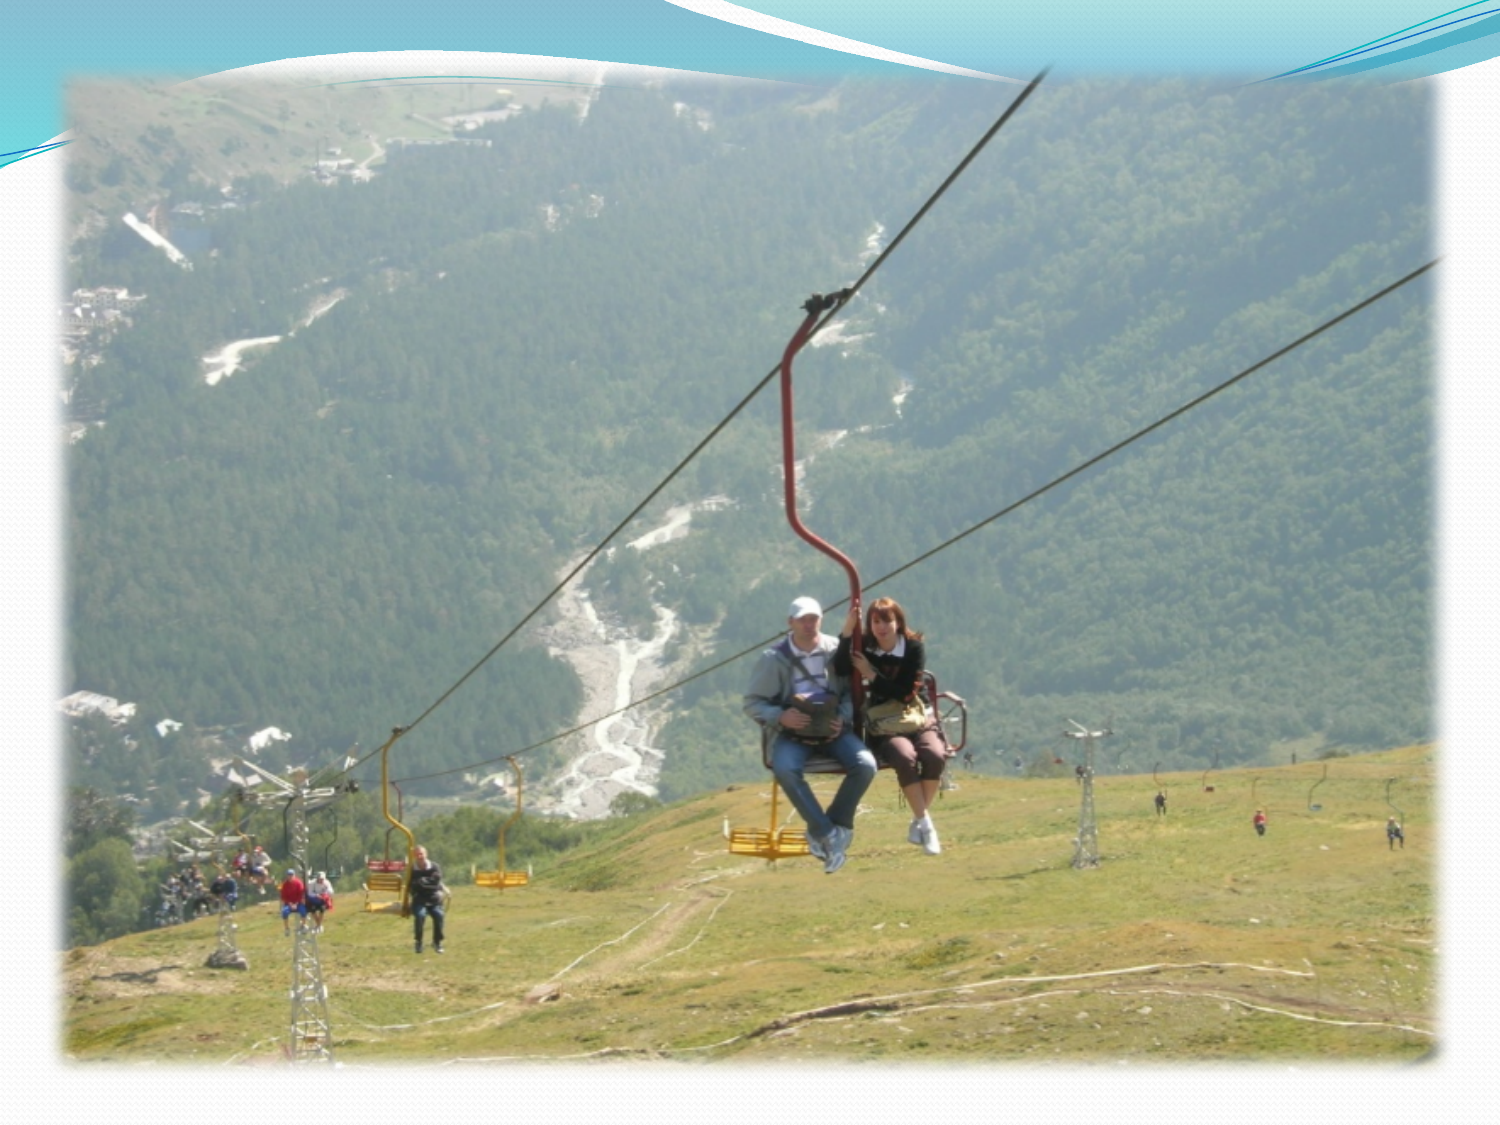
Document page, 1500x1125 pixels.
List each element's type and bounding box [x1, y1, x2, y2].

list [46, 58, 1454, 1079]
